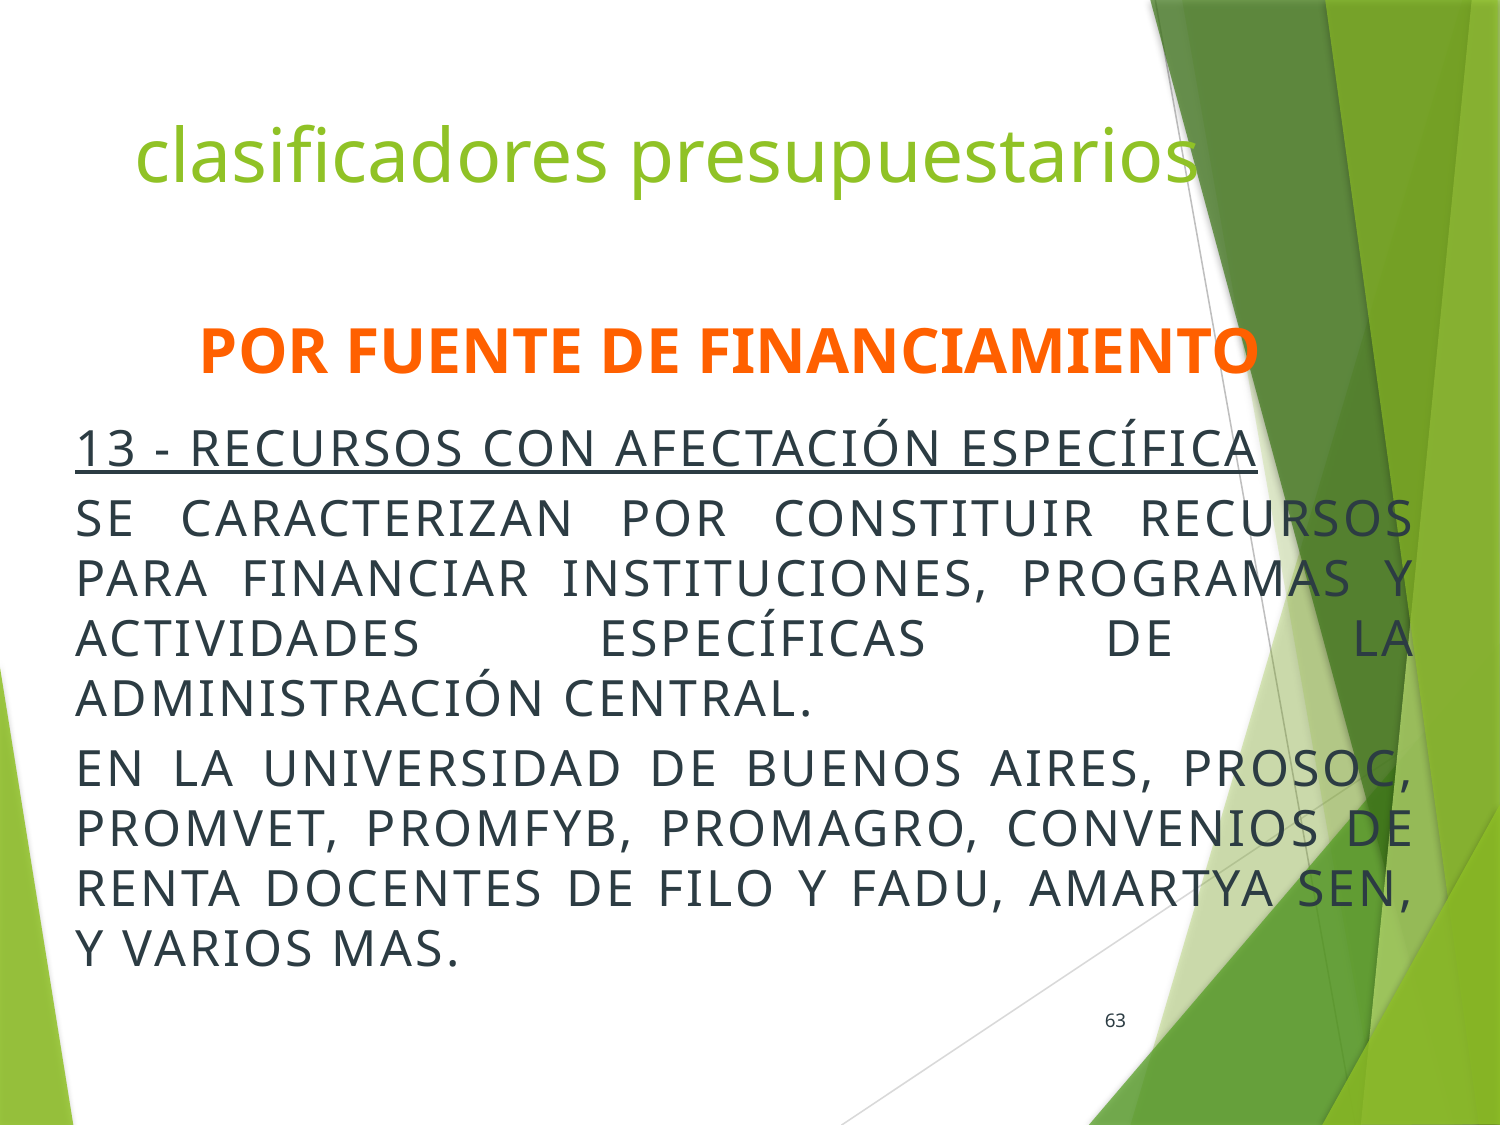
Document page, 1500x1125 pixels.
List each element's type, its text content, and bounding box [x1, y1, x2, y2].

slide_number 63 [1057, 1024, 1142, 1051]
text_box por fuente de financiamiento [184, 303, 1277, 393]
title clasificadores presupuestarios [99, 99, 1376, 317]
text_box 13 - RECURSOS CON AFECTACIÓN ESPECÍFICA SE CARACTERIZAN POR CONSTITUIR RECURSOS PARA FINANCIAR INSTITUCIONES, PROGRAMAS Y ACTIVIDADES ESPECÍFICAS DE LA ADMINISTRACIÓN CENTRAL. EN LA UNIVERSIDAD DE BUENOS AIRES, PROSOC, PROMVET, PROMFYB, PROMAGRO, CONVENIOS DE RENTA DOCENTES DE FILO Y FADU, AMARTYA SEN, Y VARIOS MAS. [53, 408, 1433, 1024]
